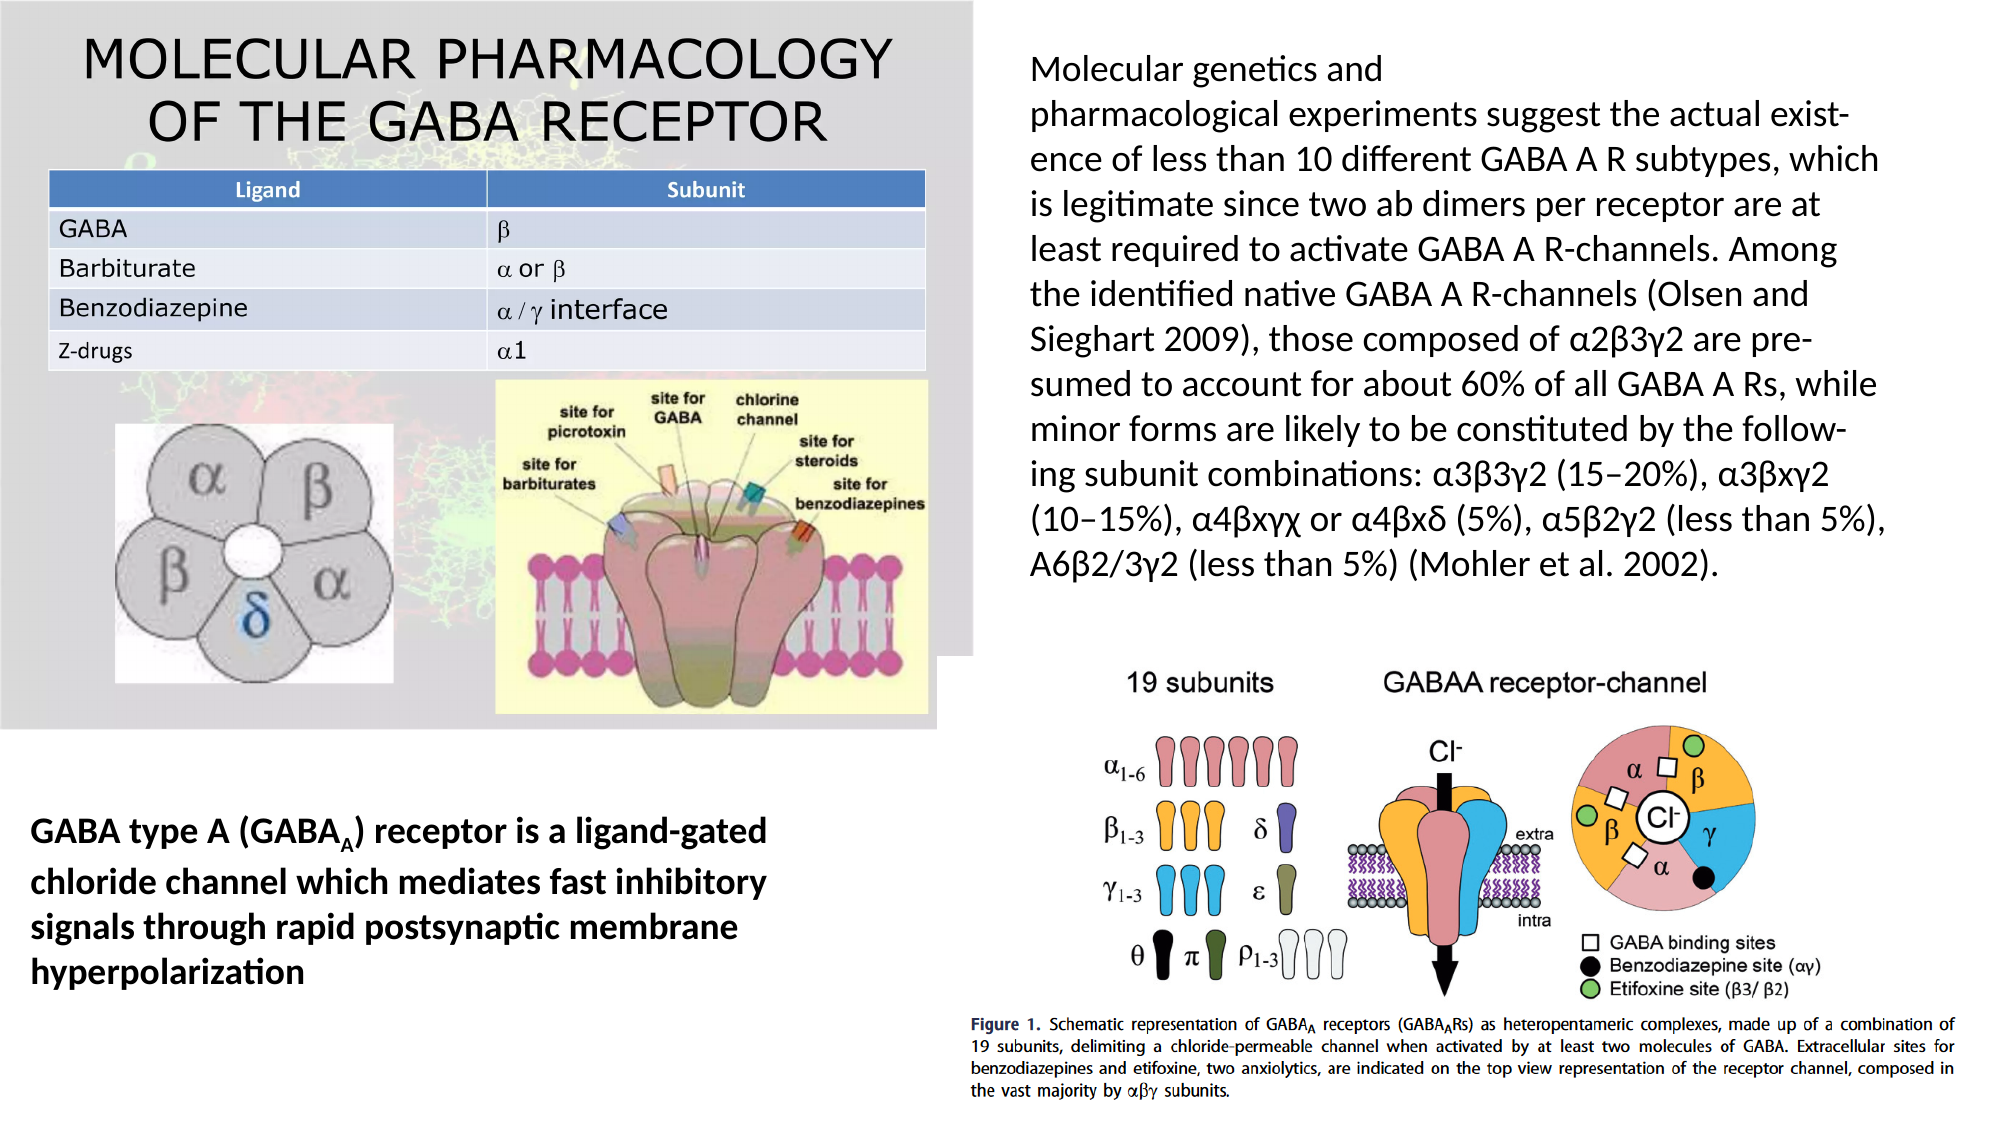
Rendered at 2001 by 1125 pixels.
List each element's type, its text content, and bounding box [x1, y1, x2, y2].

text_box Molecular genetics and pharmacological experiments suggest the actual exist- ence of less than 10 different GABA A R subtypes, which is legitimate since two ab dimers per receptor are at least required to activate GABA A R-channels. Among the identified native GABA A R-channels (Olsen and Sieghart 2009), those composed of α2β3γ2 are pre- sumed to account for about 60% of all GABA A Rs, while minor forms are likely to be constituted by the follow- ing subunit combinations: α3β3γ2 (15–20%), α3βxγ2 (10–15%), α4βxγχ or α4βxδ (5%), α5β2γ2 (less than 5%), Α6β2/3γ2 (less than 5%) (Mohler et al. 2002). [1015, 37, 1952, 592]
picture [0, 0, 1989, 1125]
text_box GABA type A (GABAA) receptor is a ligand-gated chloride channel which mediates fast inhibitory signals through rapid postsynaptic membrane hyperpolarization [15, 798, 845, 1000]
